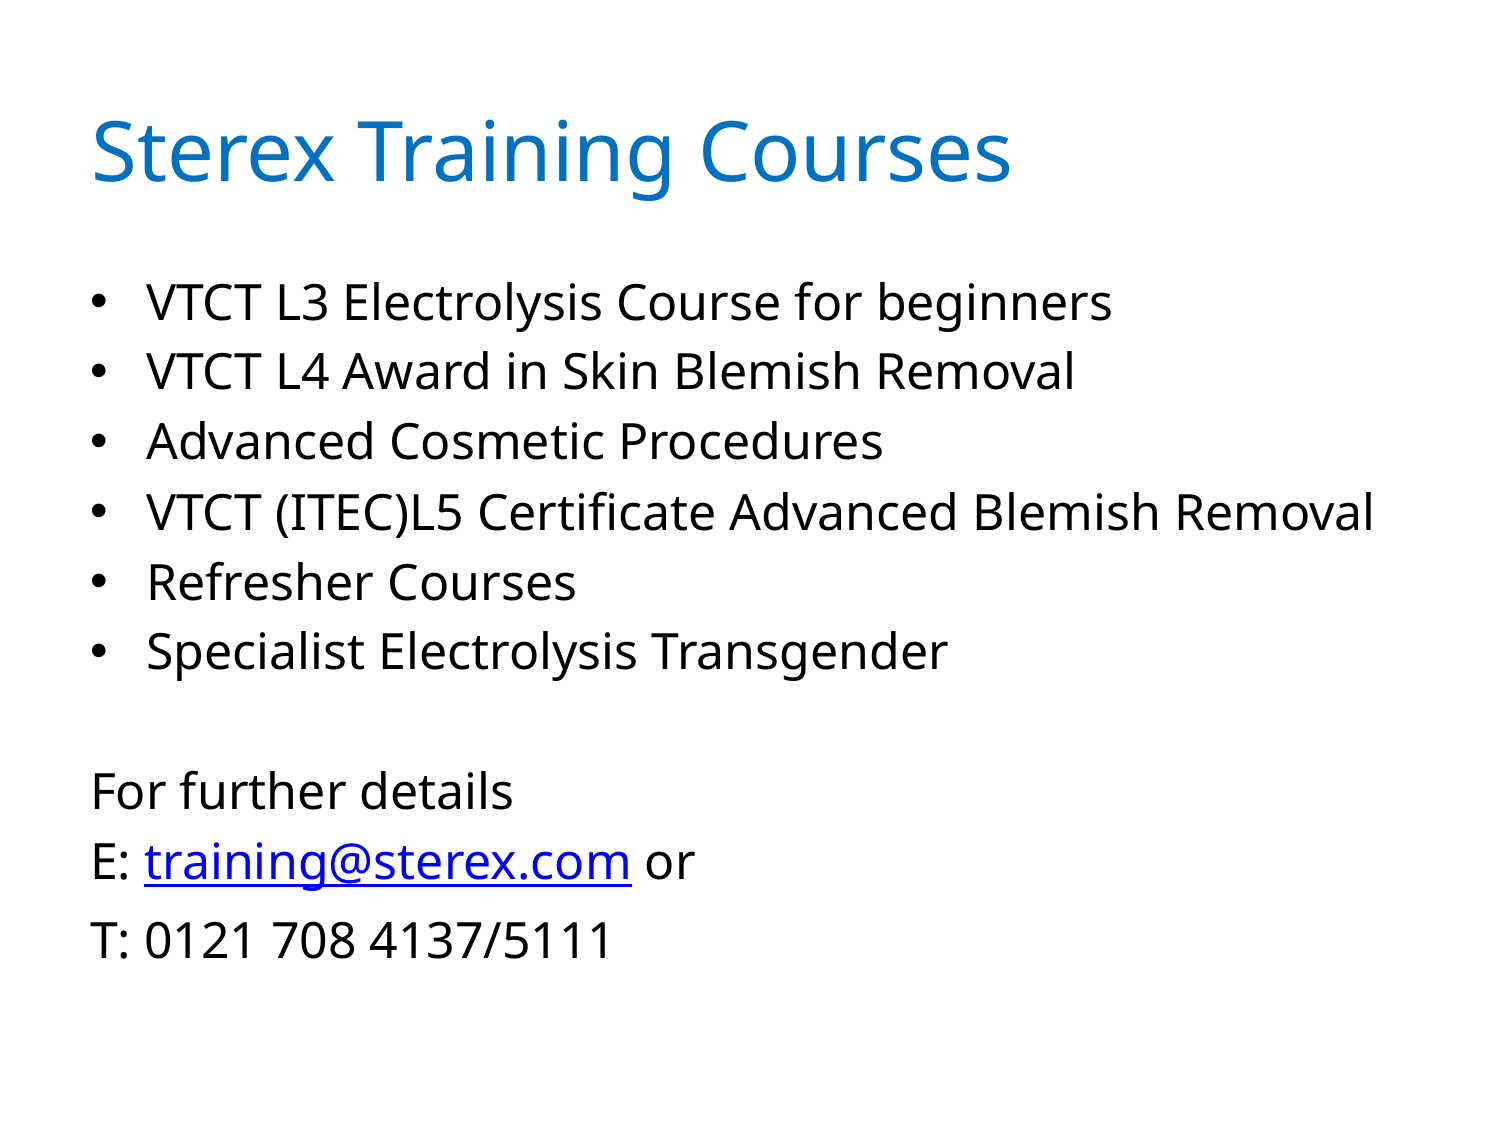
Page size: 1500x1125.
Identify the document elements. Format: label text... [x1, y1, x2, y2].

title Sterex Training Courses [76, 54, 1081, 243]
list VTCT L3 Electrolysis Course for beginners VTCT L4 Award in Skin Blemish Removal Advanced Cosmetic Procedures VTCT (ITEC)L5 Certificate Advanced Blemish Removal Refresher Courses Specialist Electrolysis Transgender For further details E: training@sterex.com or T: 0121 708 4137/5111 [75, 262, 1425, 1005]
